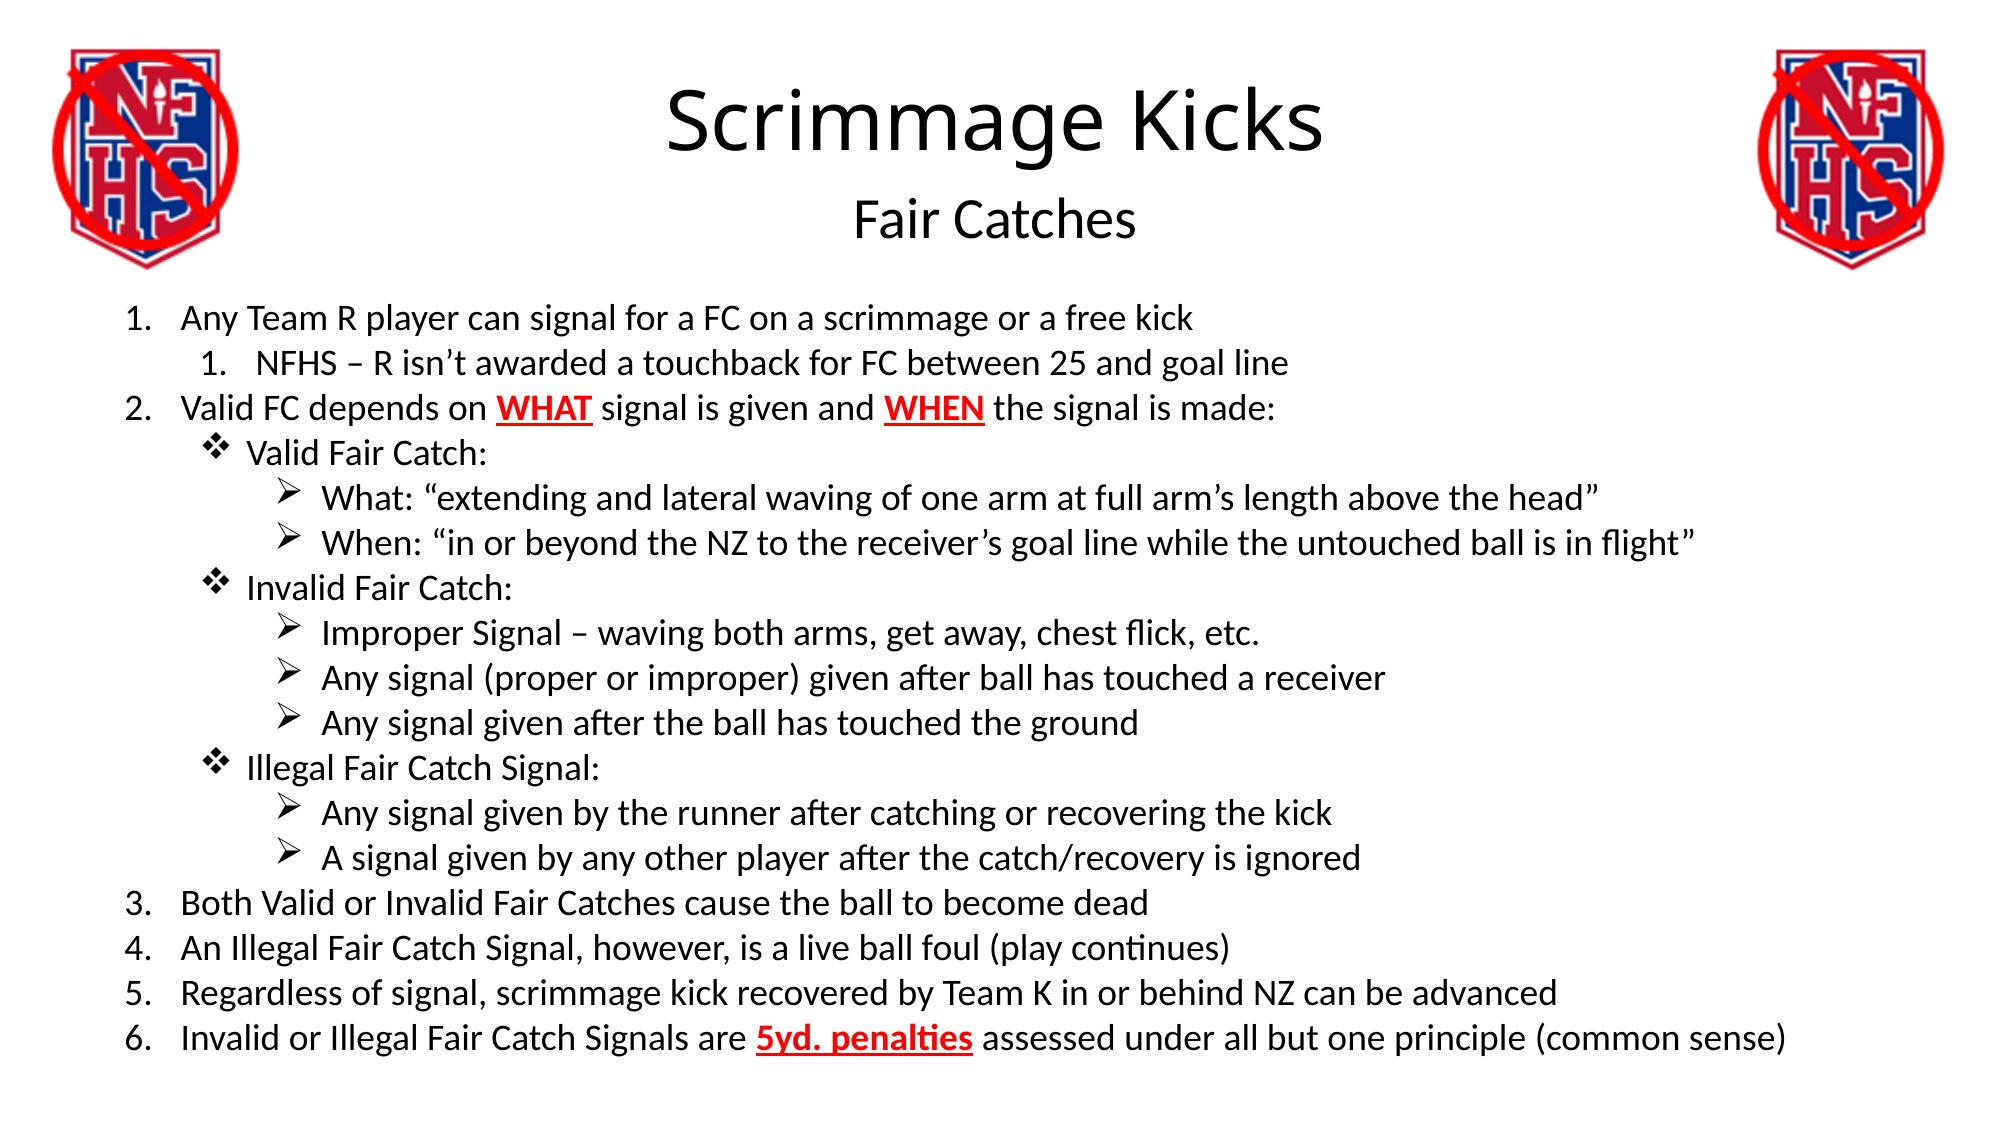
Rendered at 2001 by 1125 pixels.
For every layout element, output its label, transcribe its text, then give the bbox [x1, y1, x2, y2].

picture [34, 44, 252, 272]
picture [1739, 44, 1957, 272]
list Fair Catches [252, 180, 1739, 261]
title Scrimmage Kicks [252, 59, 1739, 180]
text_box Any Team R player can signal for a FC on a scrimmage or a free kick NFHS – R isn’t awarded a touchback for FC between 25 and goal line Valid FC depends on WHAT signal is given and WHEN the signal is made: Valid Fair Catch: What: “extending and lateral waving of one arm at full arm’s length above the head” When: “in or beyond the NZ to the receiver’s goal line while the untouched ball is in flight” Invalid Fair Catch: Improper Signal – waving both arms, get away, chest flick, etc. Any signal (proper or improper) given after ball has touched a receiver Any signal given after the ball has touched the ground Illegal Fair Catch Signal: Any signal given by the runner after catching or recovering the kick A signal given by any other player after the catch/recovery is ignored Both Valid or Invalid Fair Catches cause the ball to become dead An Illegal Fair Catch Signal, however, is a live ball foul (play continues) Regardless of signal, scrimmage kick recovered by Team K in or behind NZ can be advanced Invalid or Illegal Fair Catch Signals are 5yd. penalties assessed under all but one principle (common sense) [34, 285, 1957, 1125]
